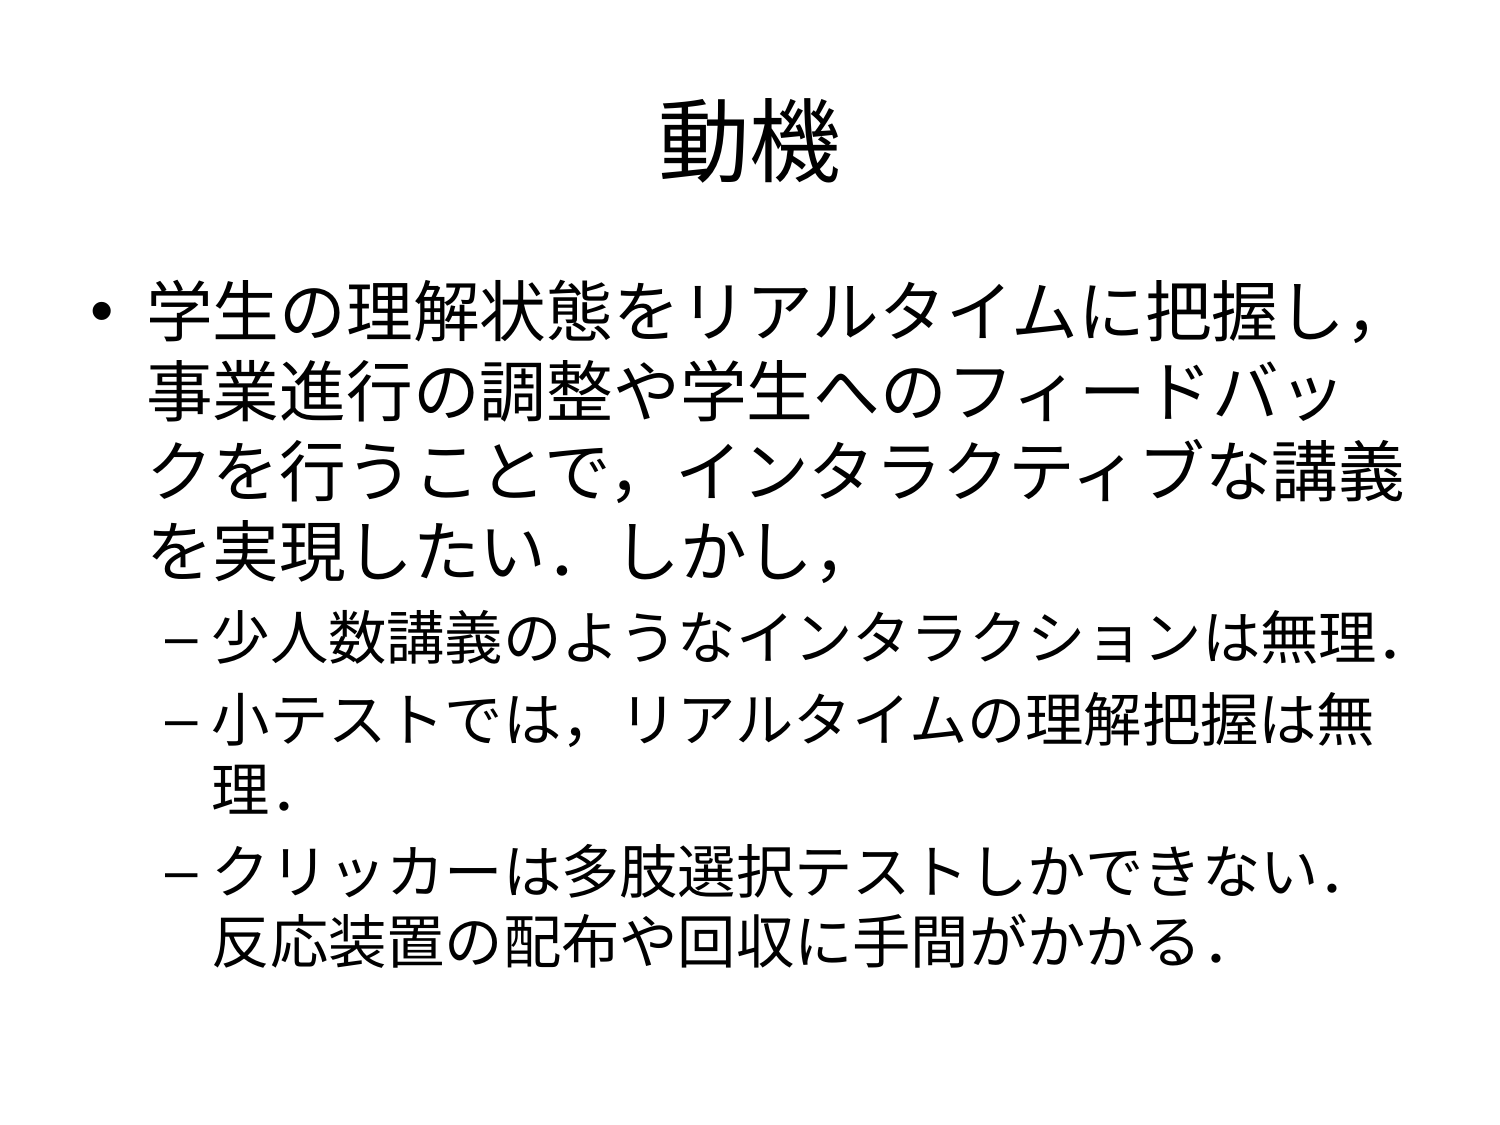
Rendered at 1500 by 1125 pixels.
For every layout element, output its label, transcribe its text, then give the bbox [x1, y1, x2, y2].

list 学生の理解状態をリアルタイムに把握し，事業進行の調整や学生へのフィードバックを行うことで，インタラクティブな講義を実現したい．しかし， 少人数講義のようなインタラクションは無理． 小テストでは，リアルタイムの理解把握は無理． クリッカーは多肢選択テストしかできない．反応装置の配布や回収に手間がかかる． [75, 262, 1425, 1005]
title 動機 [75, 45, 1425, 233]
